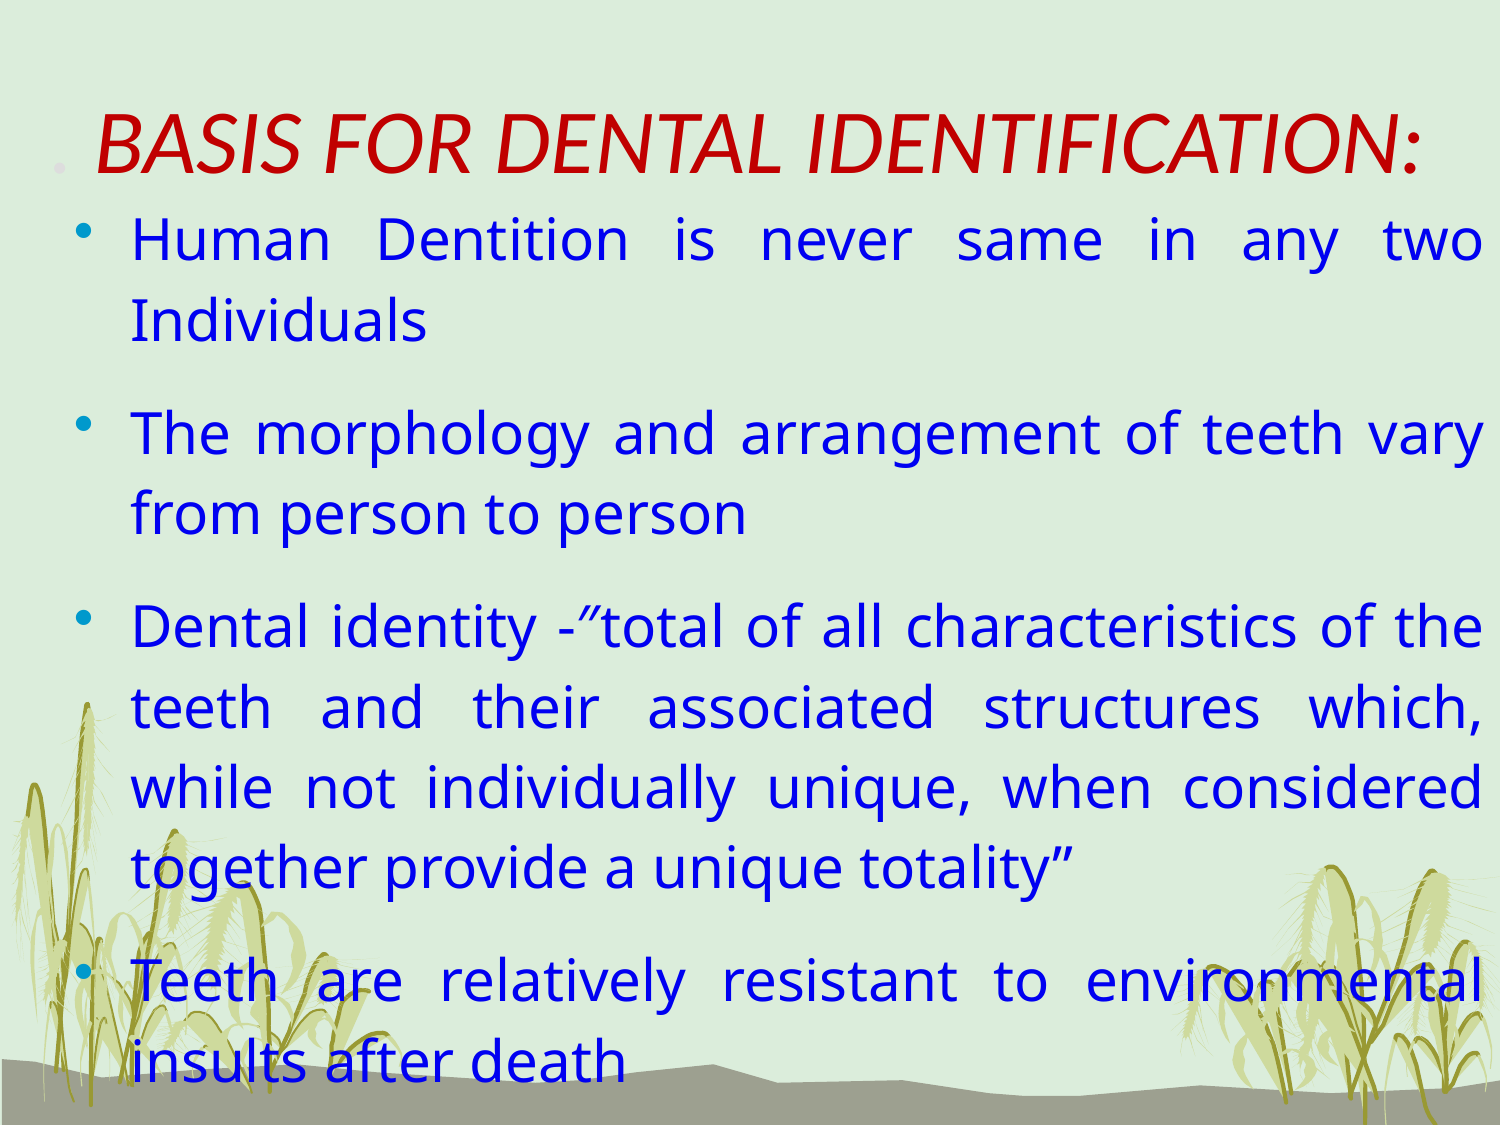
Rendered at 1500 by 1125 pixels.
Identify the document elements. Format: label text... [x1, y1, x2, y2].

list Human Dentition is never same in any two Individuals The morphology and arrangement of teeth vary from person to person Dental identity -″total of all characteristics of the teeth and their associated structures which, while not individually unique, when considered together provide a unique totality” Teeth are relatively resistant to environmental insults after death [58, 184, 1500, 860]
title . BASIS FOR DENTAL IDENTIFICATION: [35, 42, 1500, 231]
